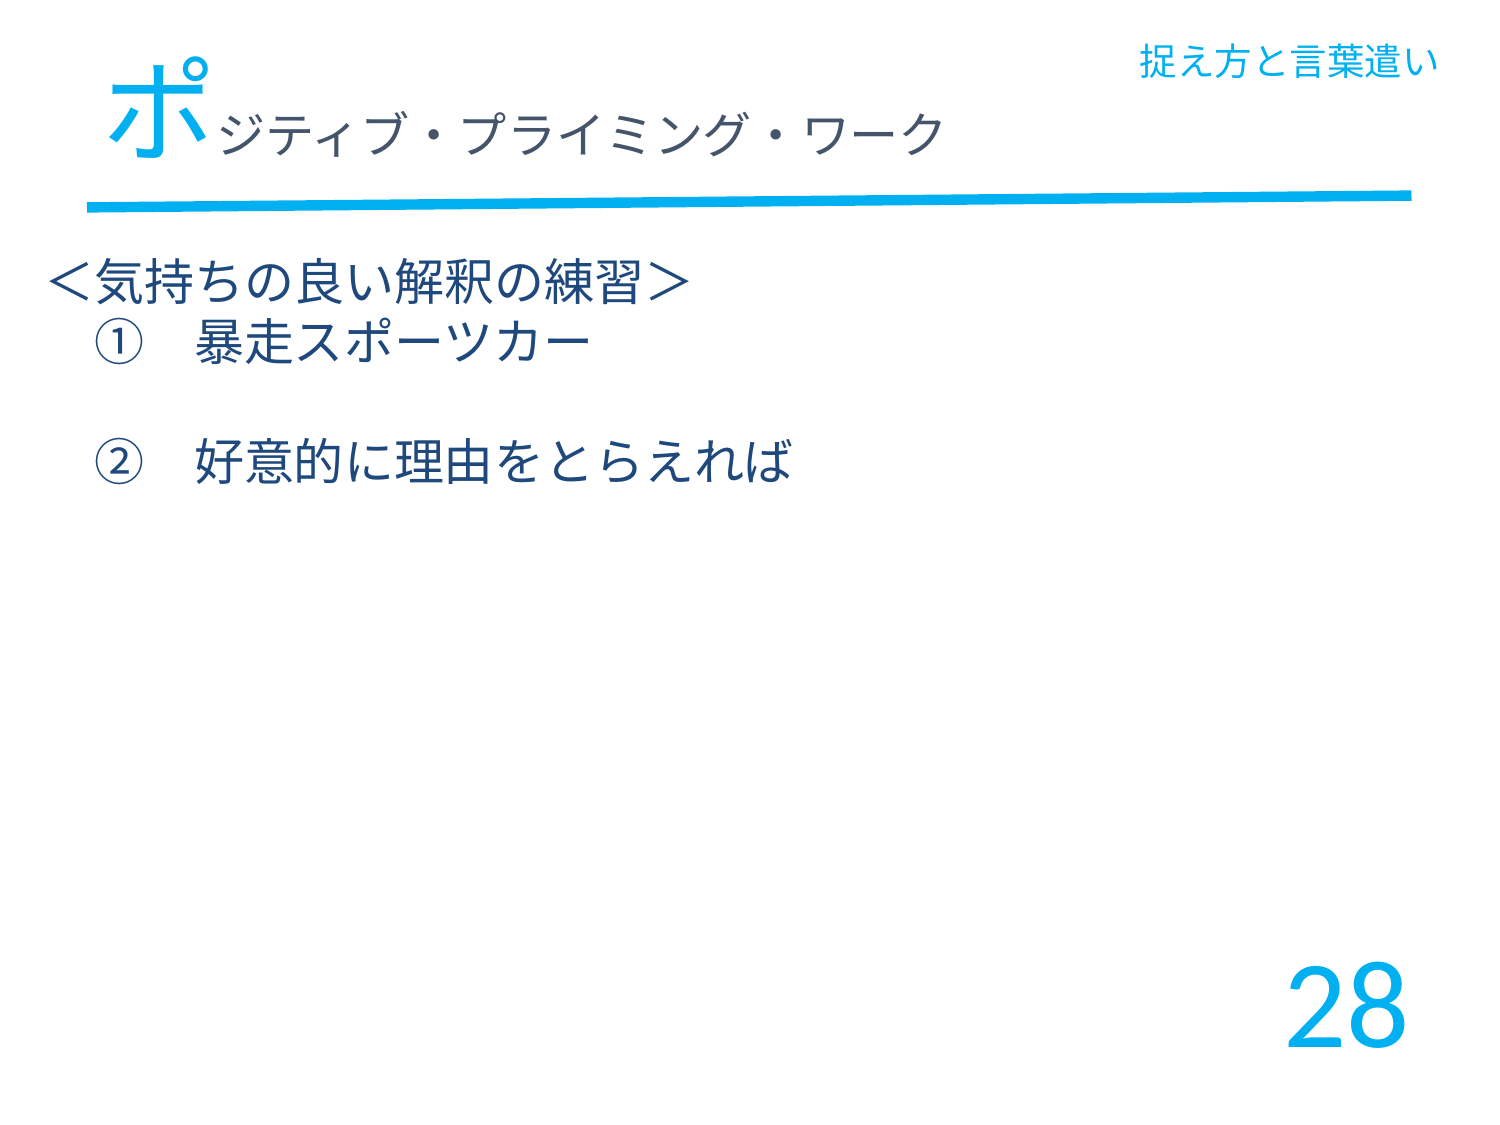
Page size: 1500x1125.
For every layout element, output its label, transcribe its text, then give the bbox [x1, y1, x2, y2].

text_box 捉え方と言葉遣い [1124, 30, 1476, 91]
title ポジティブ・プライミング・ワーク [87, 47, 1436, 187]
text_box ＜気持ちの良い解釈の練習＞ ① 暴走スポーツカー ② 好意的に理由をとらえれば [29, 243, 1412, 499]
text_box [87, 195, 1412, 208]
slide_number 28 [1074, 893, 1425, 1103]
